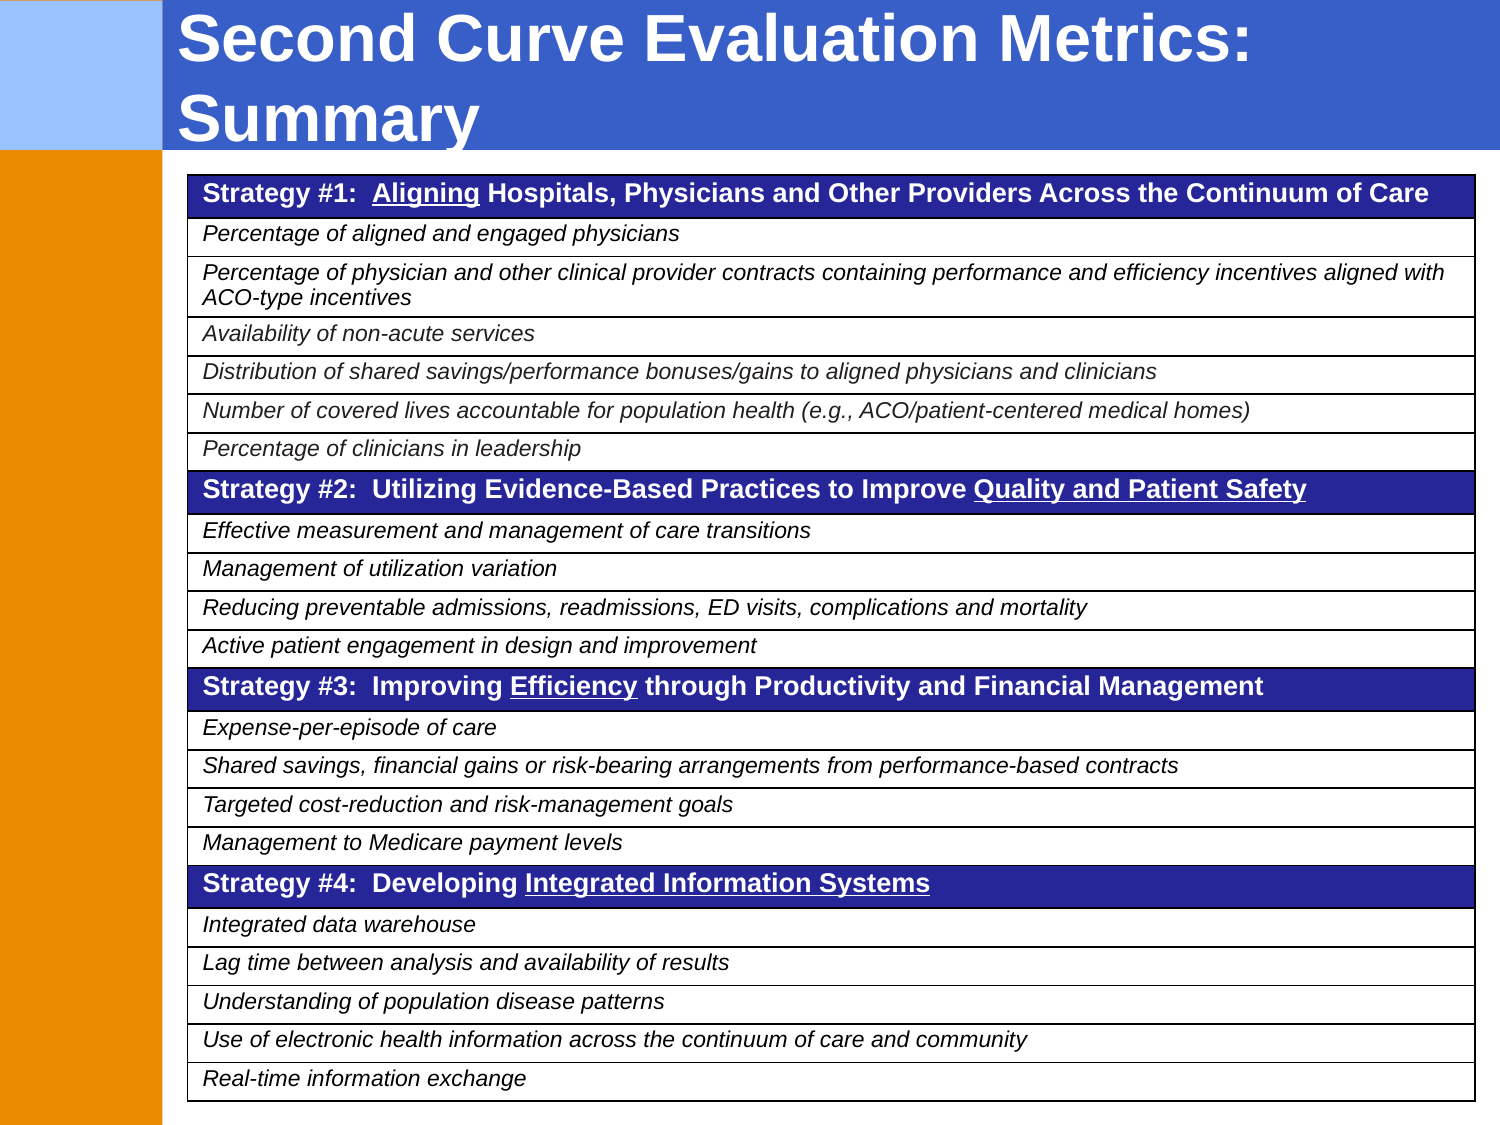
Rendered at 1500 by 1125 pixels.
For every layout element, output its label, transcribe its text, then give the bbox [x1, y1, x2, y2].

text_box Second Curve Evaluation Metrics: Summary [162, 0, 1500, 163]
table_cell Reducing preventable admissions, readmissions, ED visits, complications and mortality [188, 592, 1474, 629]
table_cell Lag time between analysis and availability of results [188, 948, 1474, 985]
table_cell Real-time information exchange [188, 1063, 1474, 1100]
table_cell Expense-per-episode of care [188, 712, 1474, 749]
table_header Strategy #1: Aligning Hospitals, Physicians and Other Providers Across the Continuum of Care [188, 176, 1474, 217]
table_cell Integrated data warehouse [188, 909, 1474, 946]
table_cell Effective measurement and management of care transitions [188, 515, 1474, 552]
table_cell Percentage of physician and other clinical provider contracts containing performance and efficiency incentives aligned with ACO-type incentives [188, 257, 1474, 316]
table_cell Active patient engagement in design and improvement [188, 631, 1474, 667]
table_cell Strategy #4: Developing Integrated Information Systems [188, 866, 1474, 907]
table_cell Shared savings, financial gains or risk-bearing arrangements from performance-based contracts [188, 751, 1474, 787]
table_cell Percentage of clinicians in leadership [188, 434, 1474, 470]
table_cell Strategy #2: Utilizing Evidence-Based Practices to Improve Quality and Patient Safety [188, 472, 1474, 513]
table_cell Management of utilization variation [188, 554, 1474, 590]
table_cell Understanding of population disease patterns [188, 986, 1474, 1023]
table_cell Percentage of aligned and engaged physicians [188, 219, 1474, 256]
table_cell Use of electronic health information across the continuum of care and community [188, 1025, 1474, 1062]
table_cell Targeted cost-reduction and risk-management goals [188, 789, 1474, 826]
table_cell Availability of non-acute services [188, 318, 1474, 355]
table_cell Distribution of shared savings/performance bonuses/gains to aligned physicians and clinicians [188, 357, 1474, 393]
table_cell Strategy #3: Improving Efficiency through Productivity and Financial Management [188, 669, 1474, 710]
table_cell Number of covered lives accountable for population health (e.g., ACO/patient-centered medical homes) [188, 395, 1474, 432]
table_cell Management to Medicare payment levels [188, 828, 1474, 865]
